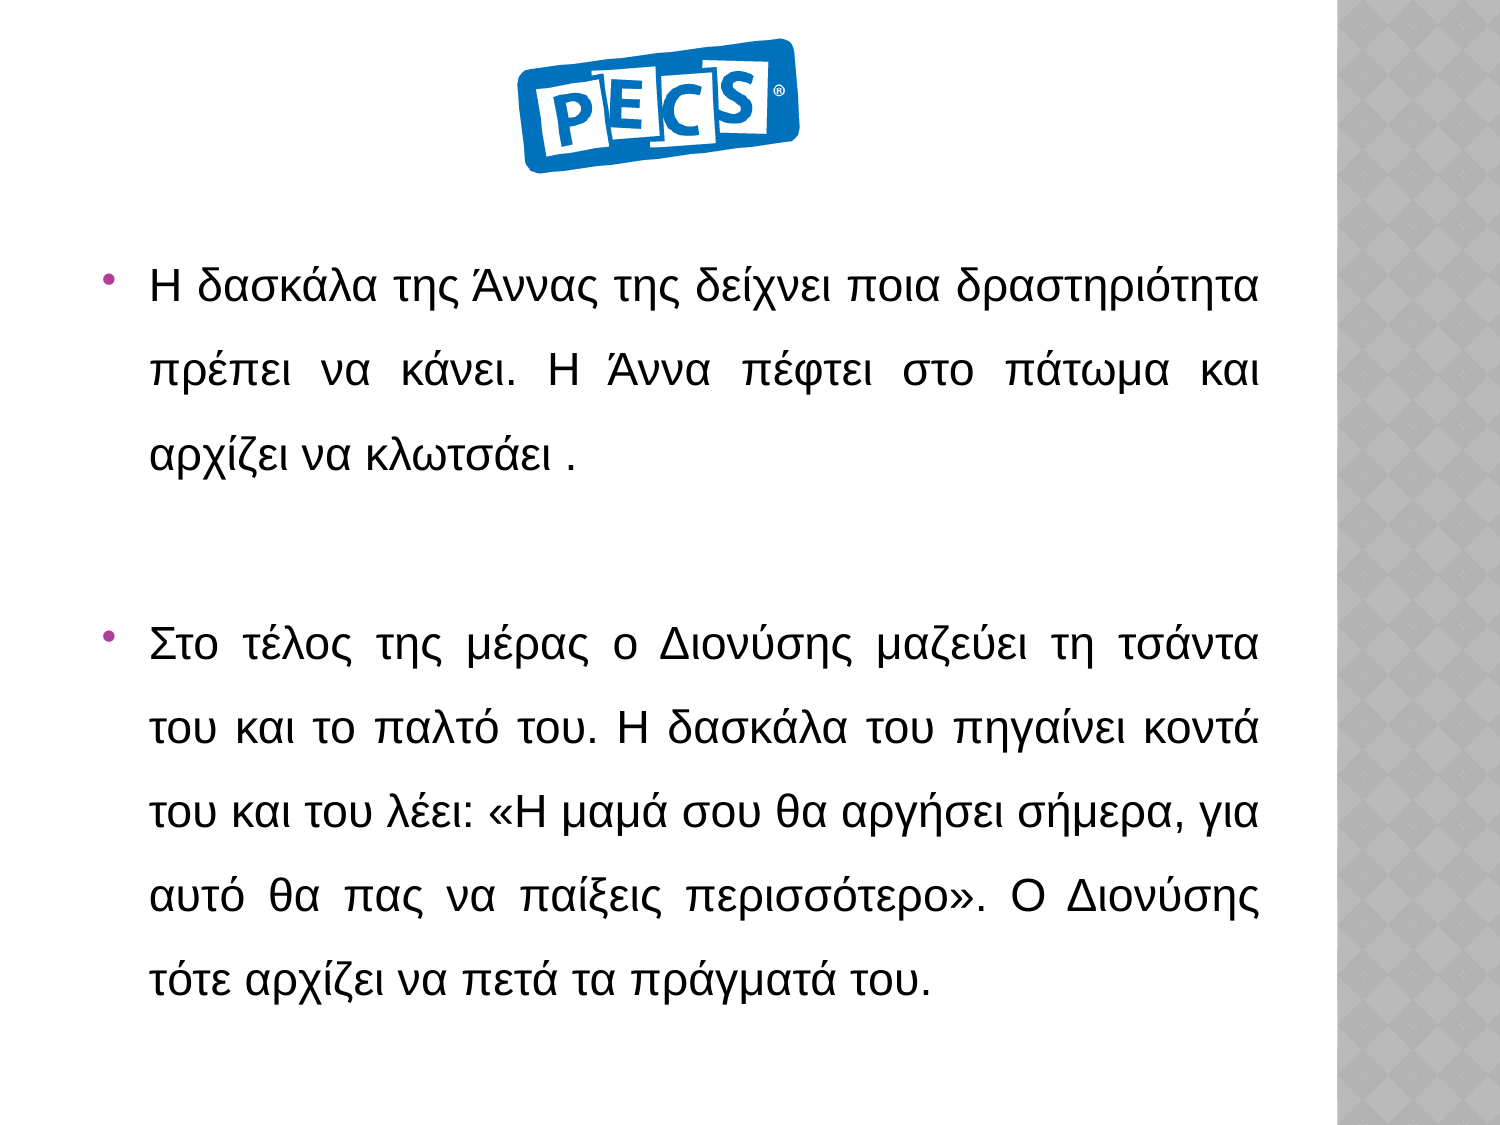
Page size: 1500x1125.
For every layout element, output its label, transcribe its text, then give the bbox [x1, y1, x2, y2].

picture [489, 0, 822, 196]
list Η δασκάλα της Άννας της δείχνει ποια δραστηριότητα πρέπει να κάνει. Η Άννα πέφτει στο πάτωμα και αρχίζει να κλωτσάει . Στο τέλος της μέρας ο Διονύσης μαζεύει τη τσάντα του και το παλτό του. Η δασκάλα του πηγαίνει κοντά του και του λέει: «Η μαμά σου θα αργήσει σήμερα, για αυτό θα πας να παίξεις περισσότερο». Ο Διονύσης τότε αρχίζει να πετά τα πράγματά του. [88, 219, 1276, 1015]
